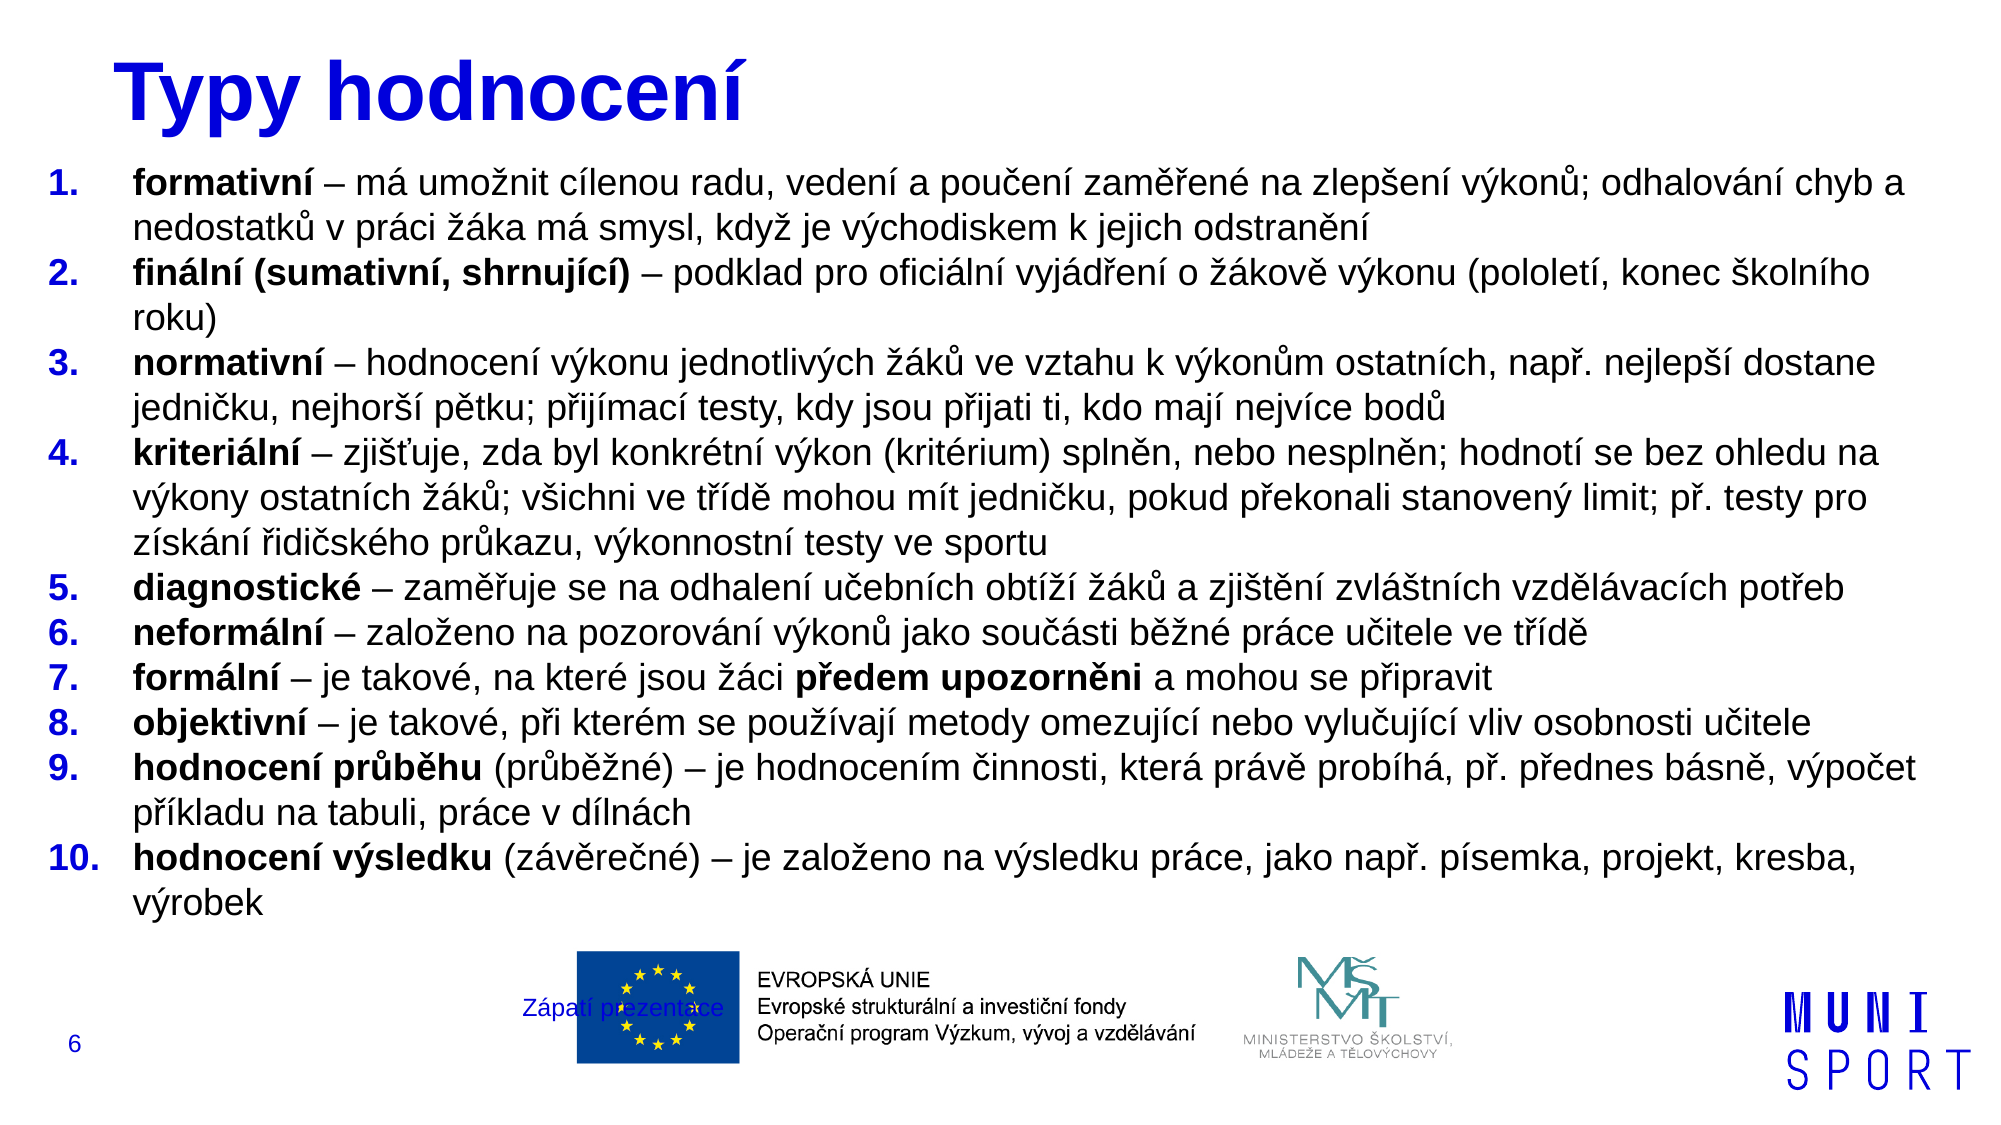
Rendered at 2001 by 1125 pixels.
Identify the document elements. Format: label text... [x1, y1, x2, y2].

list formativní – má umožnit cílenou radu, vedení a poučení zaměřené na zlepšení výkonů; odhalování chyb a nedostatků v práci žáka má smysl, když je východiskem k jejich odstranění finální (sumativní, shrnující) – podklad pro oficiální vyjádření o žákově výkonu (pololetí, konec školního roku) normativní – hodnocení výkonu jednotlivých žáků ve vztahu k výkonům ostatních, např. nejlepší dostane jedničku, nejhorší pětku; přijímací testy, kdy jsou přijati ti, kdo mají nejvíce bodů kriteriální – zjišťuje, zda byl konkrétní výkon (kritérium) splněn, nebo nesplněn; hodnotí se bez ohledu na výkony ostatních žáků; všichni ve třídě mohou mít jedničku, pokud překonali stanovený limit; př. testy pro získání řidičského průkazu, výkonnostní testy ve sportu diagnostické – zaměřuje se na odhalení učebních obtíží žáků a zjištění zvláštních vzdělávacích potřeb neformální – založeno na pozorování výkonů jako součásti běžné práce učitele ve třídě formální – je takové, na které jsou žáci předem upozorněni a mohou se připravit objektivní – je takové, při kterém se používají metody omezující nebo vylučující vliv osobnosti učitele hodnocení průběhu (průběžné) – je hodnocením činnosti, která právě probíhá, př. přednes básně, výpočet příkladu na tabuli, práce v dílnách hodnocení výsledku (závěrečné) – je založeno na výsledku práce, jako např. písemka, projekt, kresba, výrobek [48, 157, 1933, 927]
title Typy hodnocení [113, 53, 1878, 128]
footer Zápatí prezentace [522, 927, 1506, 1119]
slide_number 6 [67, 1021, 110, 1063]
